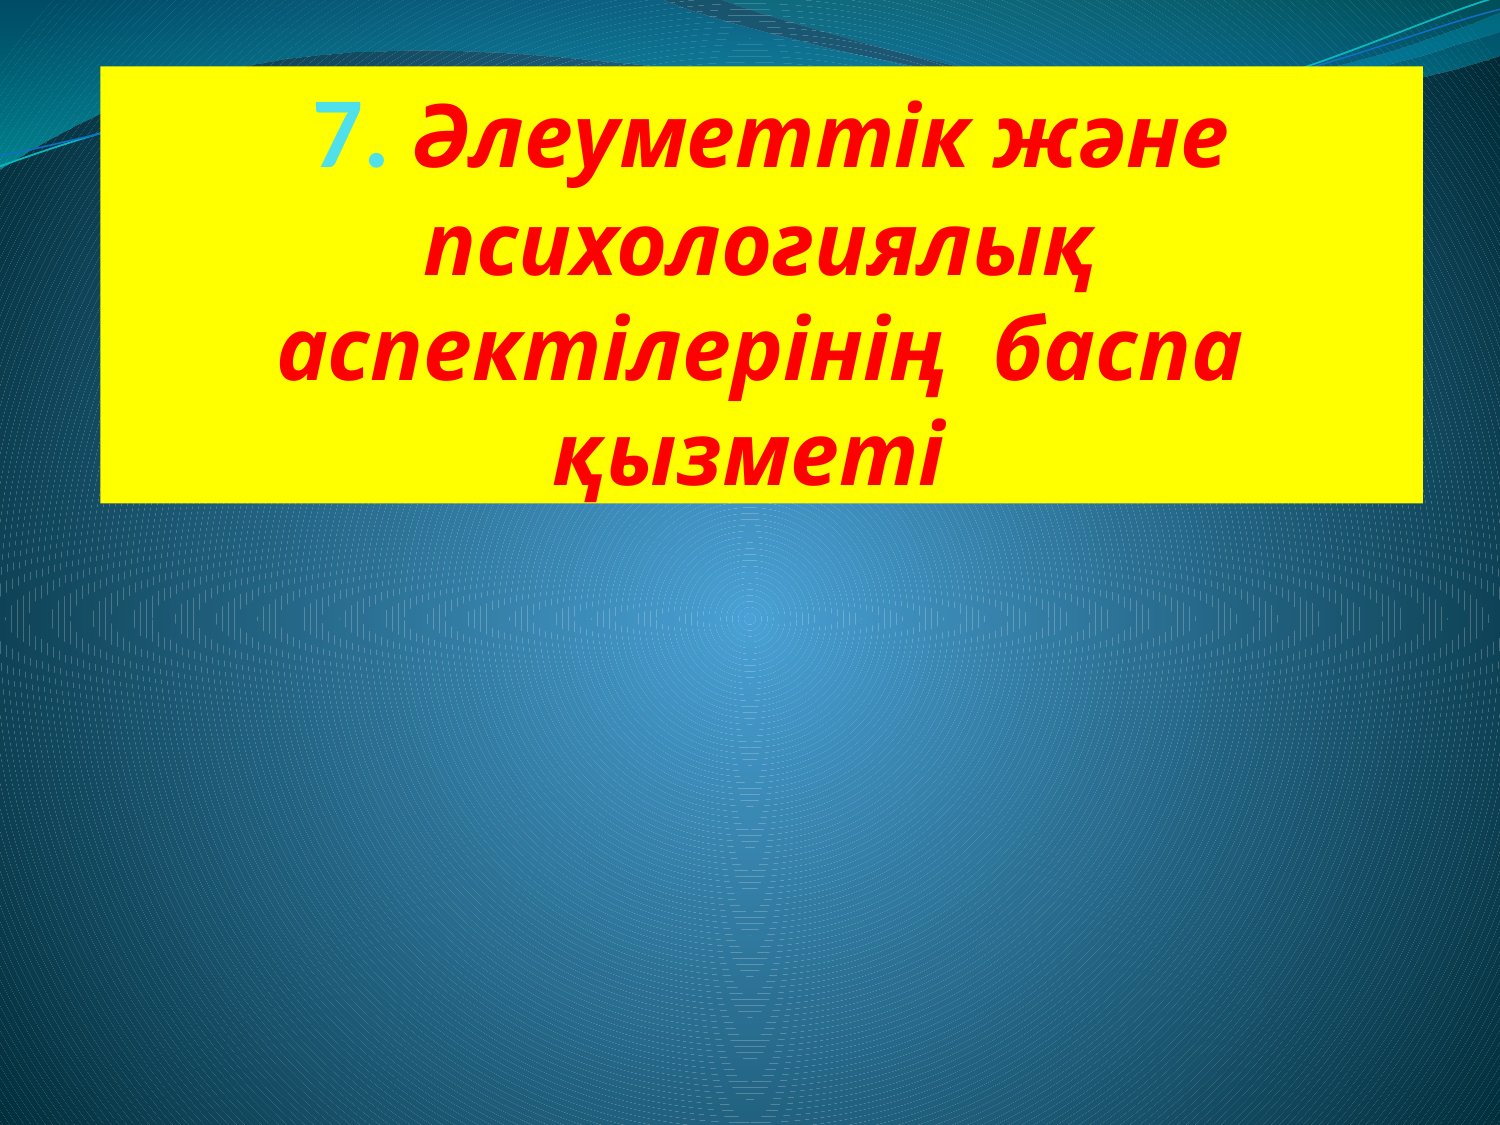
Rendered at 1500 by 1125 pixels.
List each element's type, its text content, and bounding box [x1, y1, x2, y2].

title 7. Әлеуметтік және психологиялық аспектілерінің баспа қызметі [100, 66, 1423, 504]
